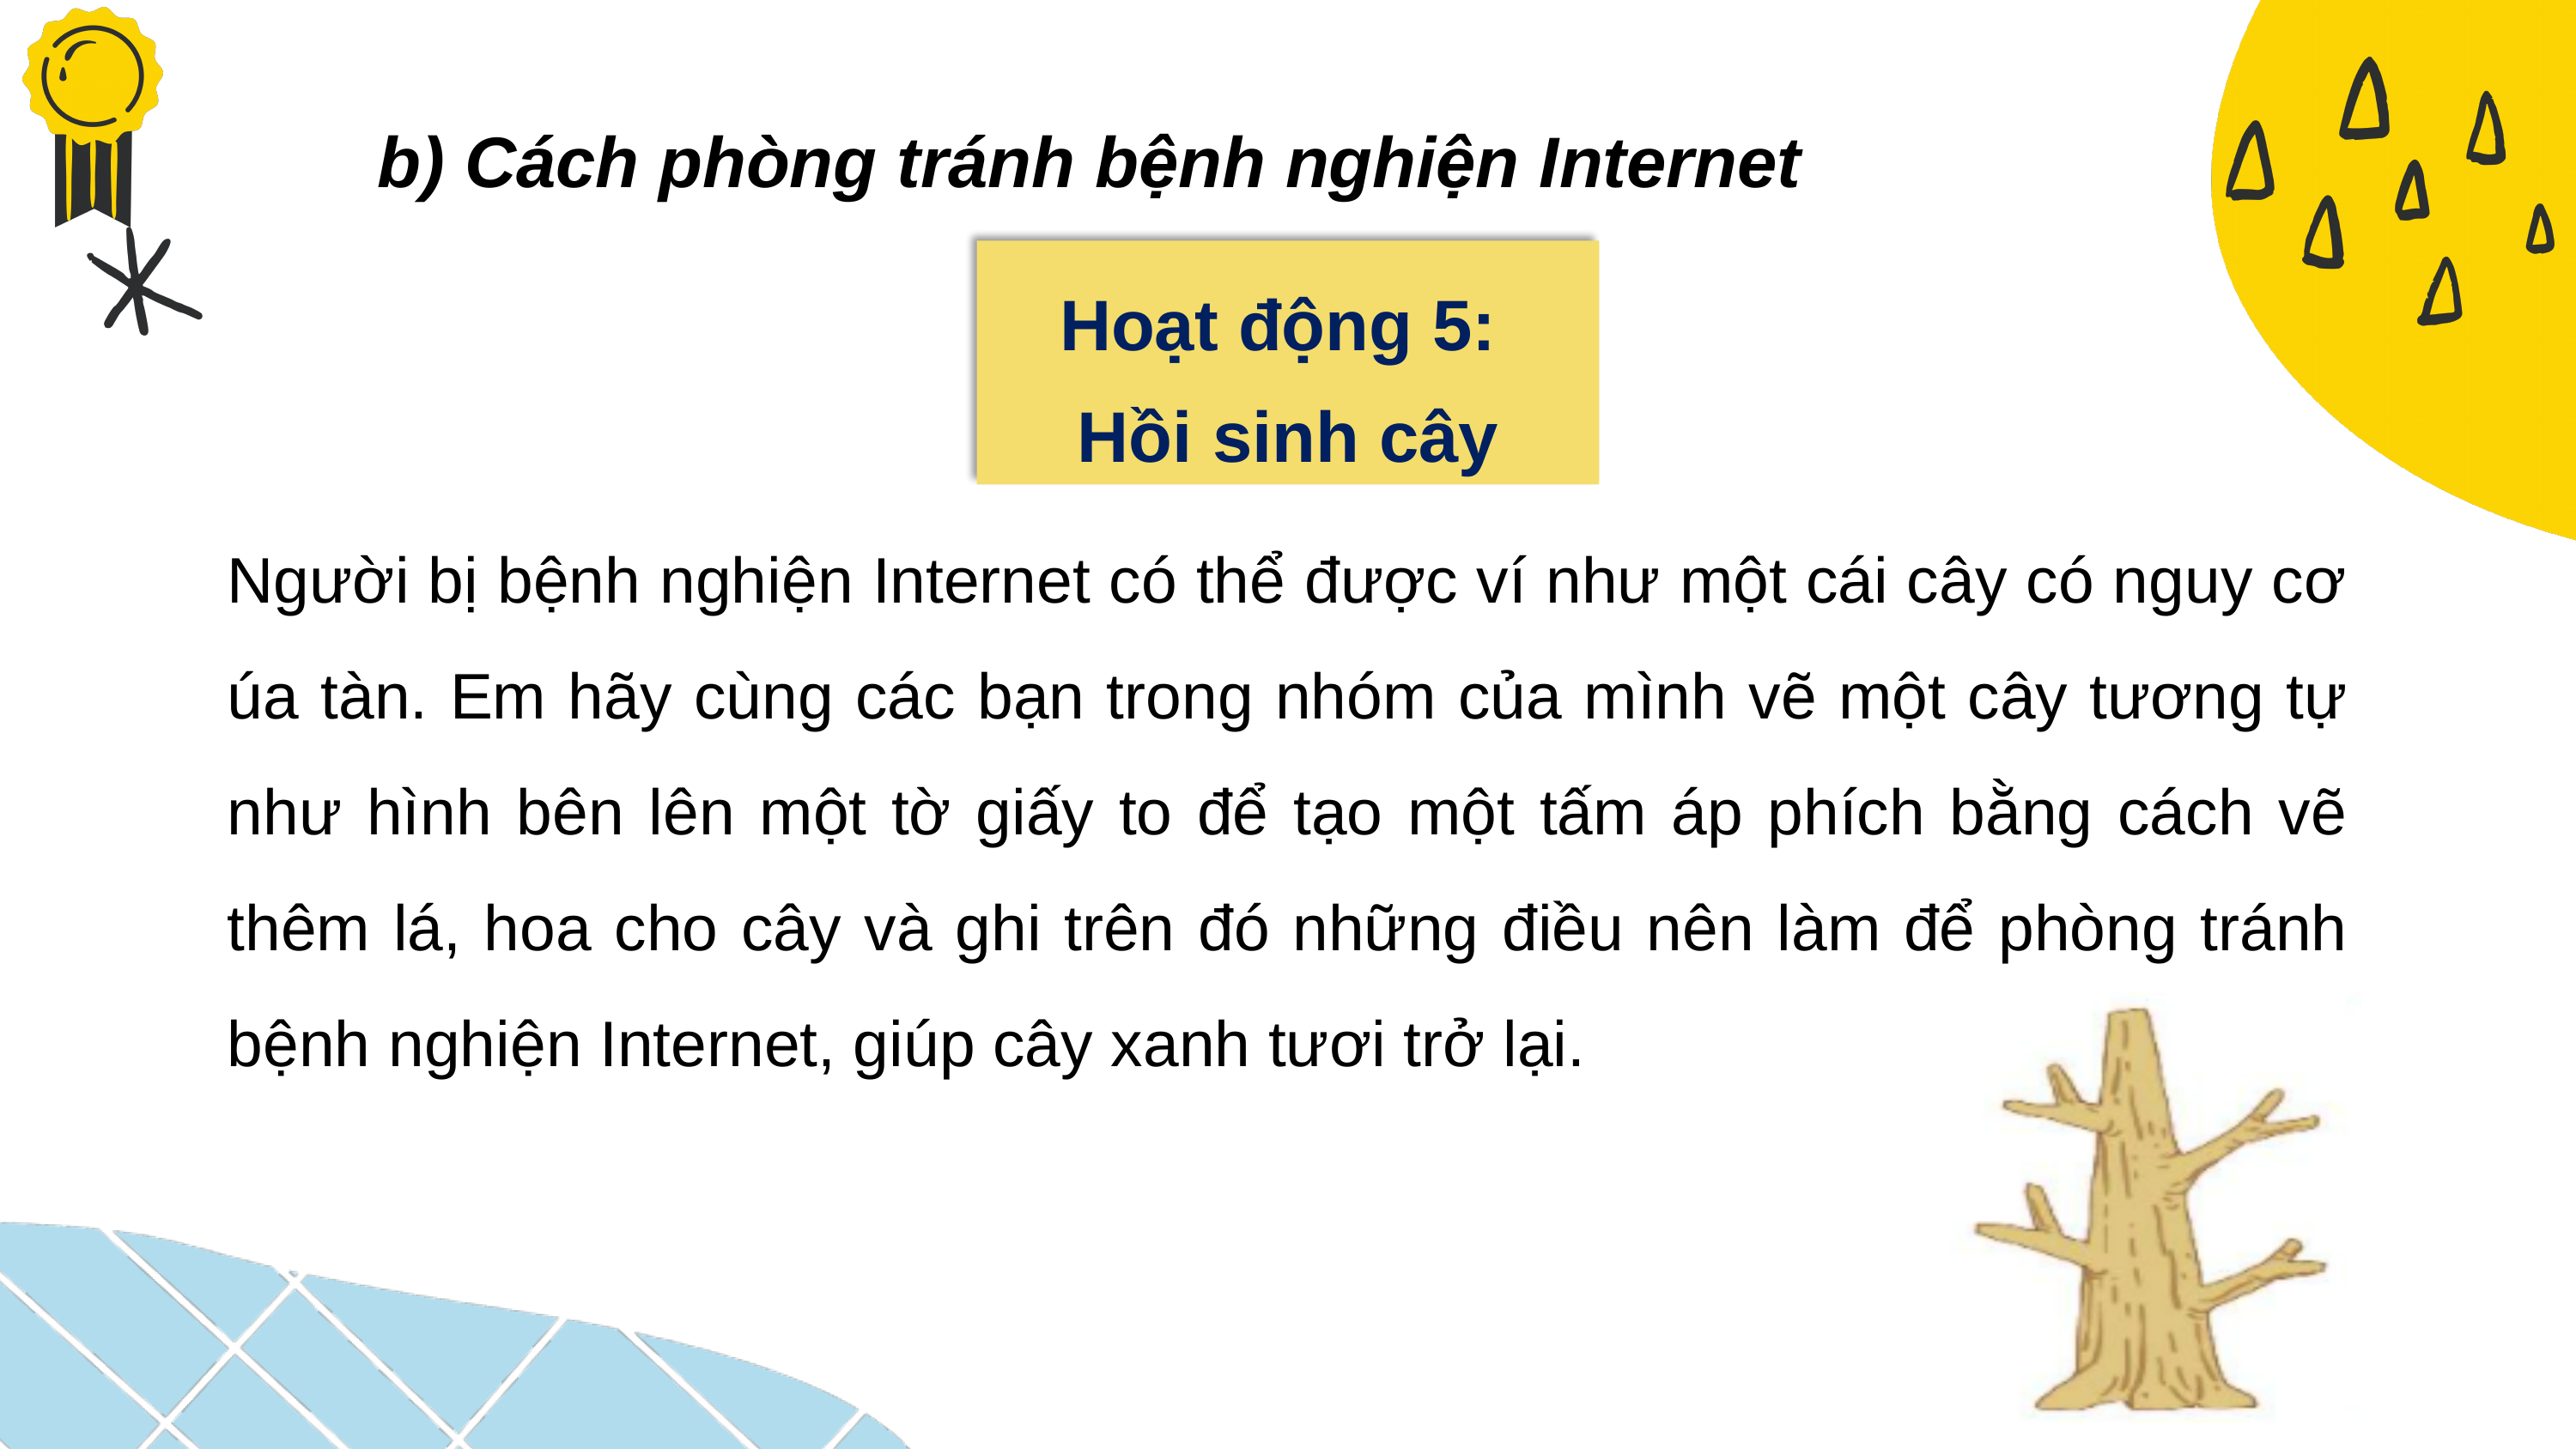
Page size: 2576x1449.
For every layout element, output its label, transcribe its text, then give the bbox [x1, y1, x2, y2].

text_box Người bị bệnh nghiện Internet có thể được ví như một cái cây có nguy cơ úa tàn. Em hãy cùng các bạn trong nhóm của mình vẽ một cây tương tự như hình bên lên một tờ giấy to để tạo một tấm áp phích bằng cách vẽ thêm lá, hoa cho cây và ghi trên đó những điều nên làm để phòng tránh bệnh nghiện Internet, giúp cây xanh tươi trở lại. [214, 494, 2361, 1087]
text_box b) Cách phòng tránh bệnh nghiện Internet [364, 67, 1834, 209]
picture [0, 638, 914, 1449]
picture [1935, 991, 2362, 1423]
text_box Hoạt động 5: Hồi sinh cây [976, 240, 1600, 485]
picture [22, 7, 204, 336]
picture [2189, 0, 2576, 591]
